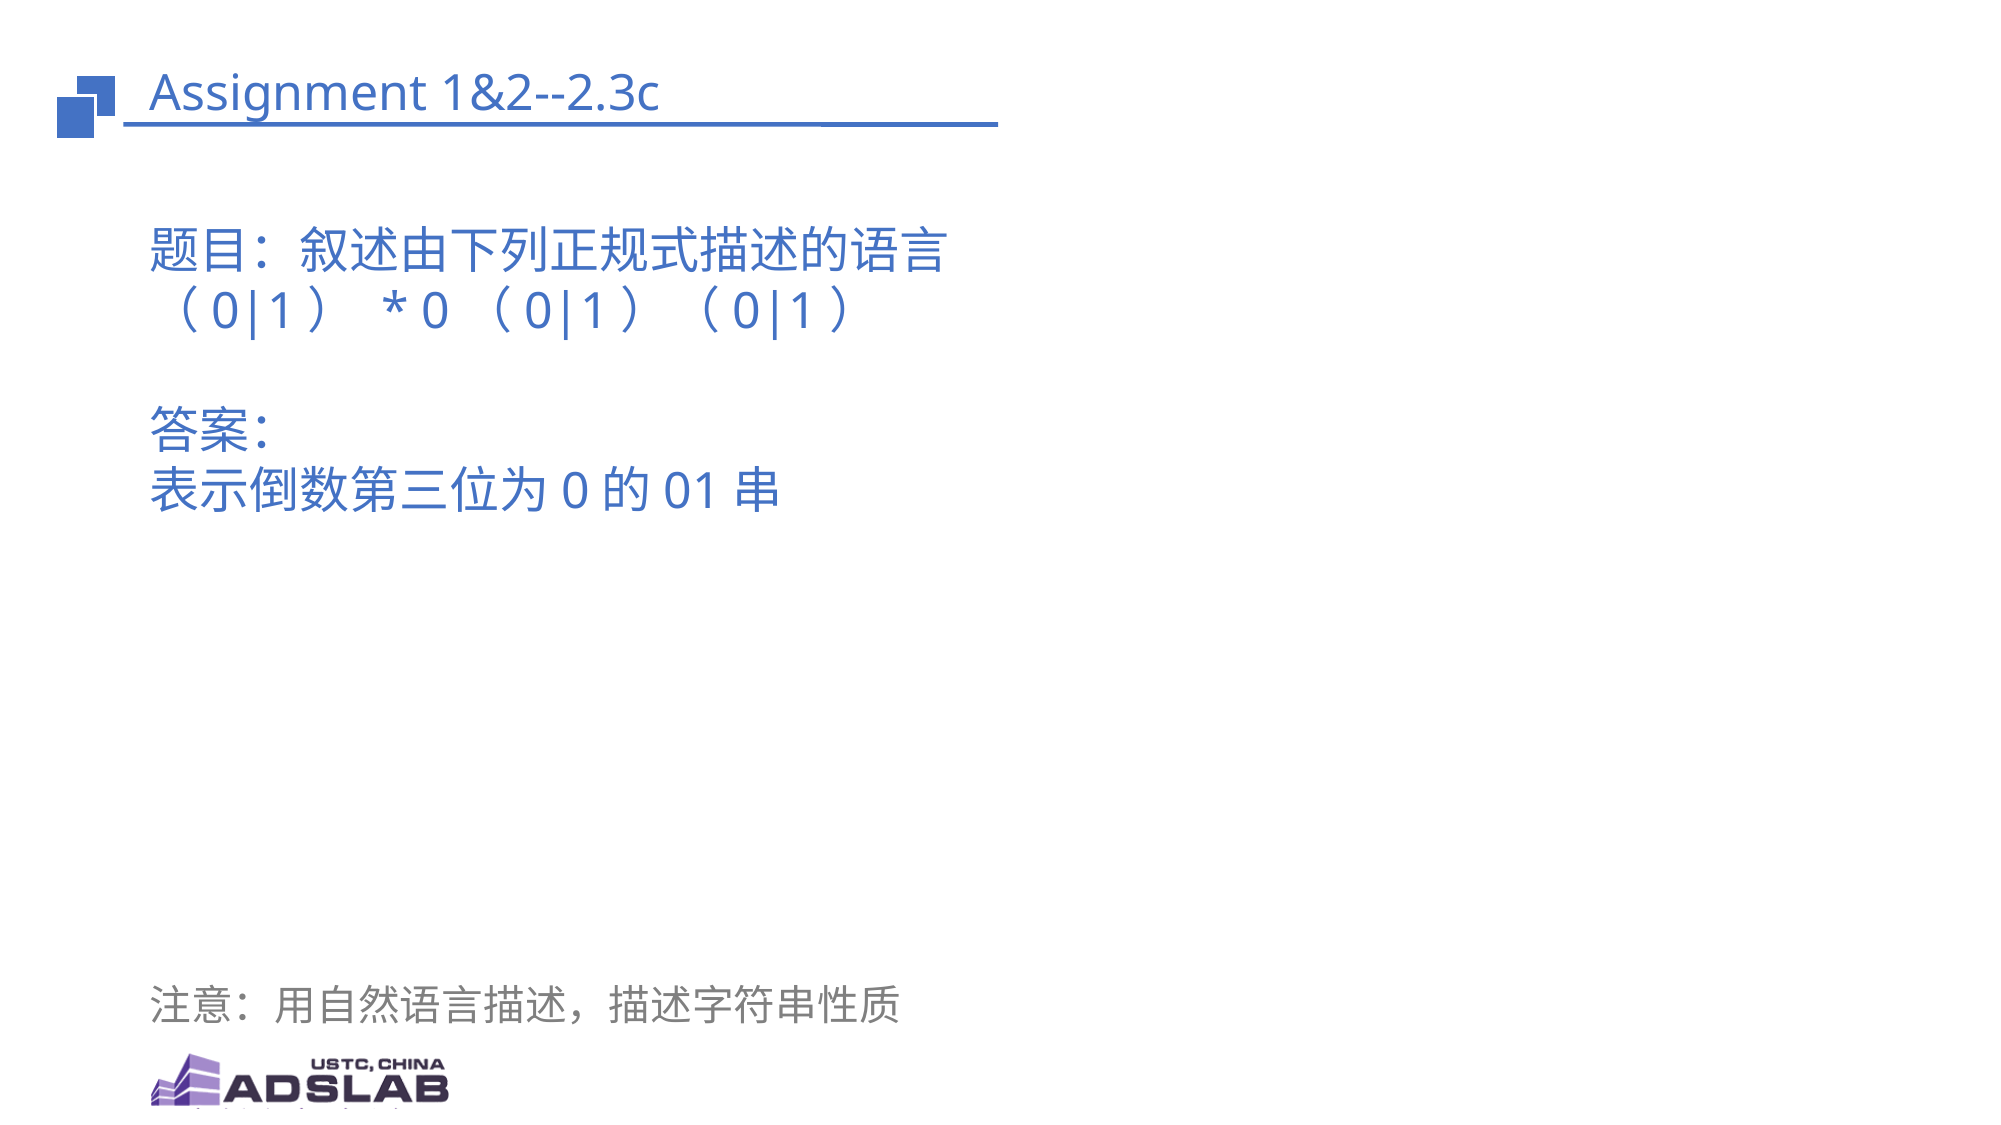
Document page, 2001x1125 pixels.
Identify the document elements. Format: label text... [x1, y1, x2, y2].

picture [151, 1053, 449, 1109]
title Assignment 1&2--2.3c [134, 52, 879, 128]
